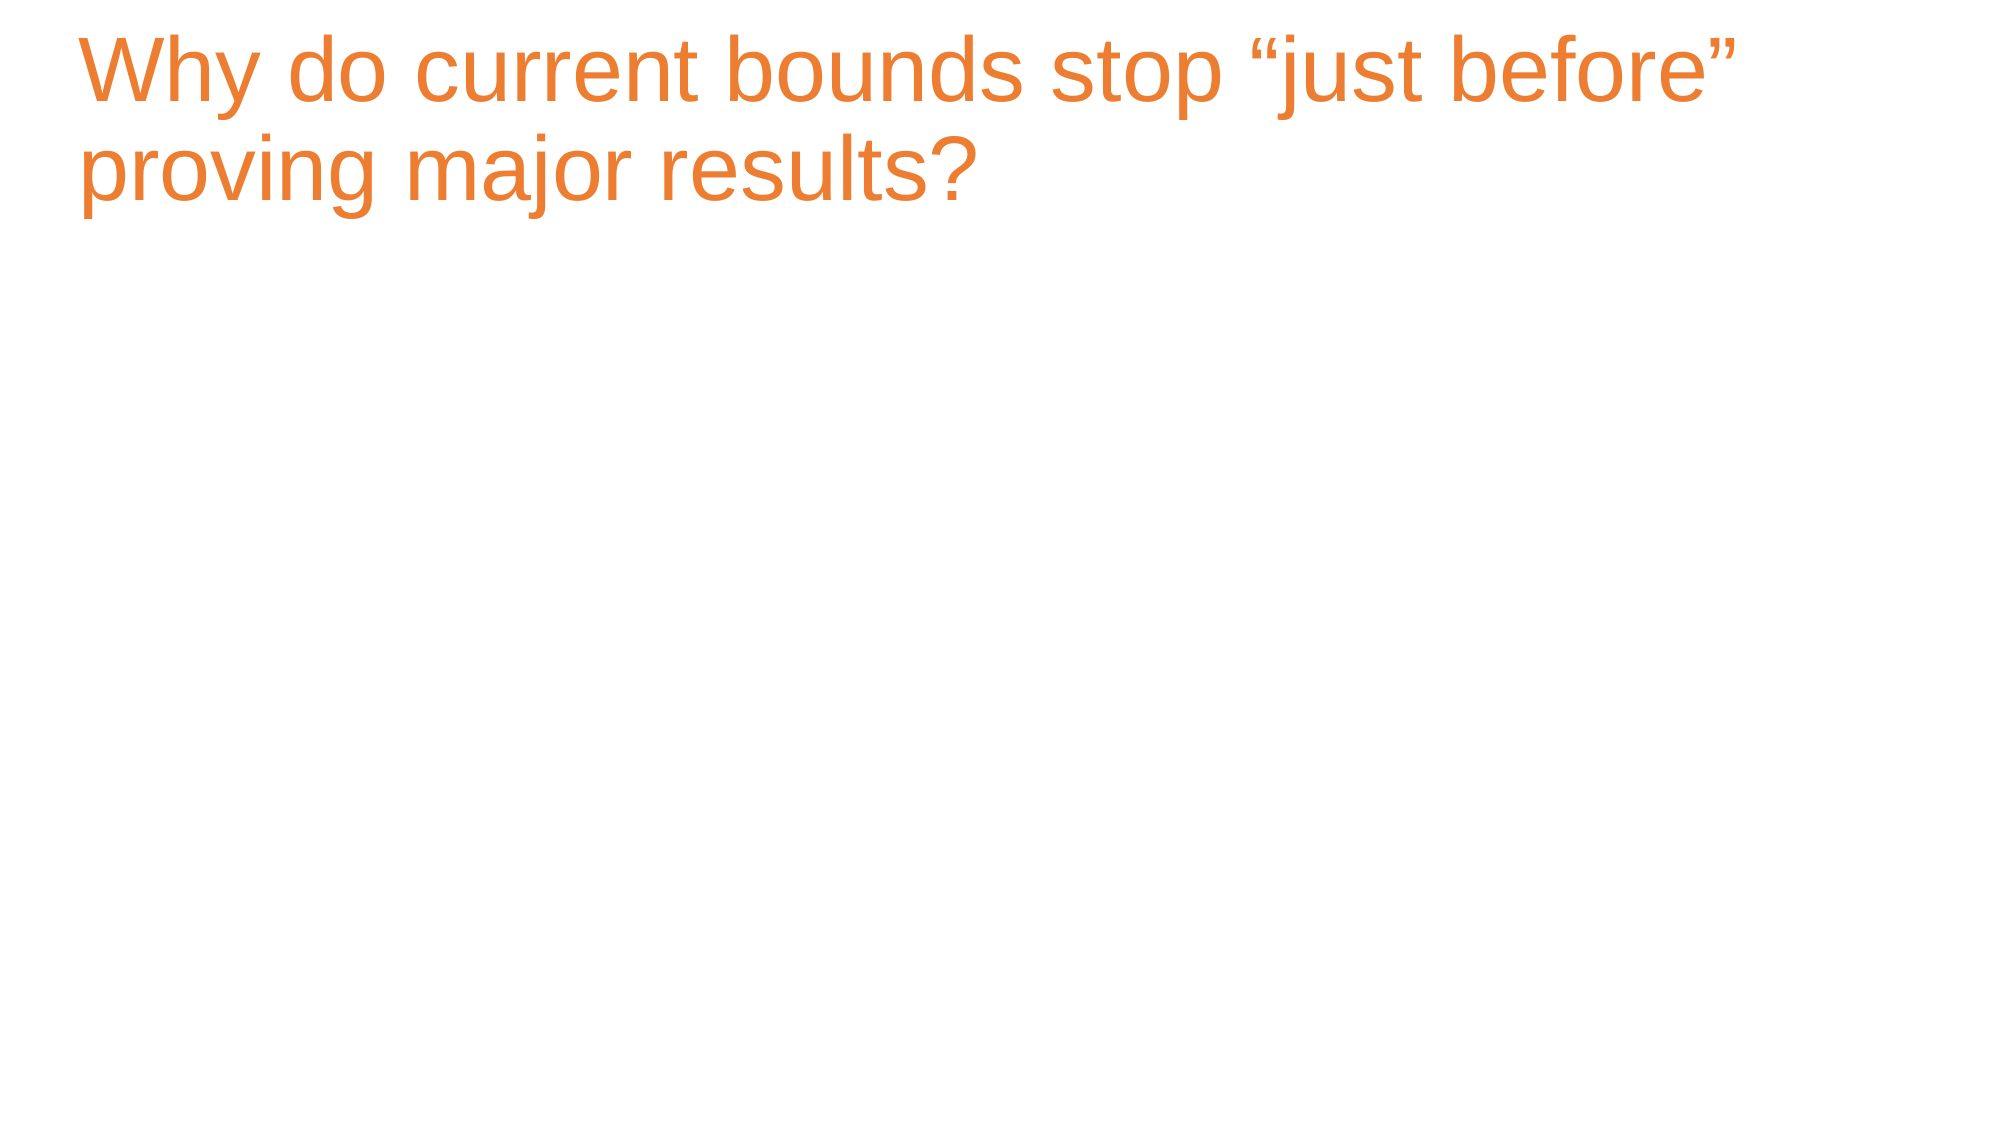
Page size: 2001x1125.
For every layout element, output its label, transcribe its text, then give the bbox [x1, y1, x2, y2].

title Why do current bounds stop “just before” proving major results? [76, 20, 1823, 220]
